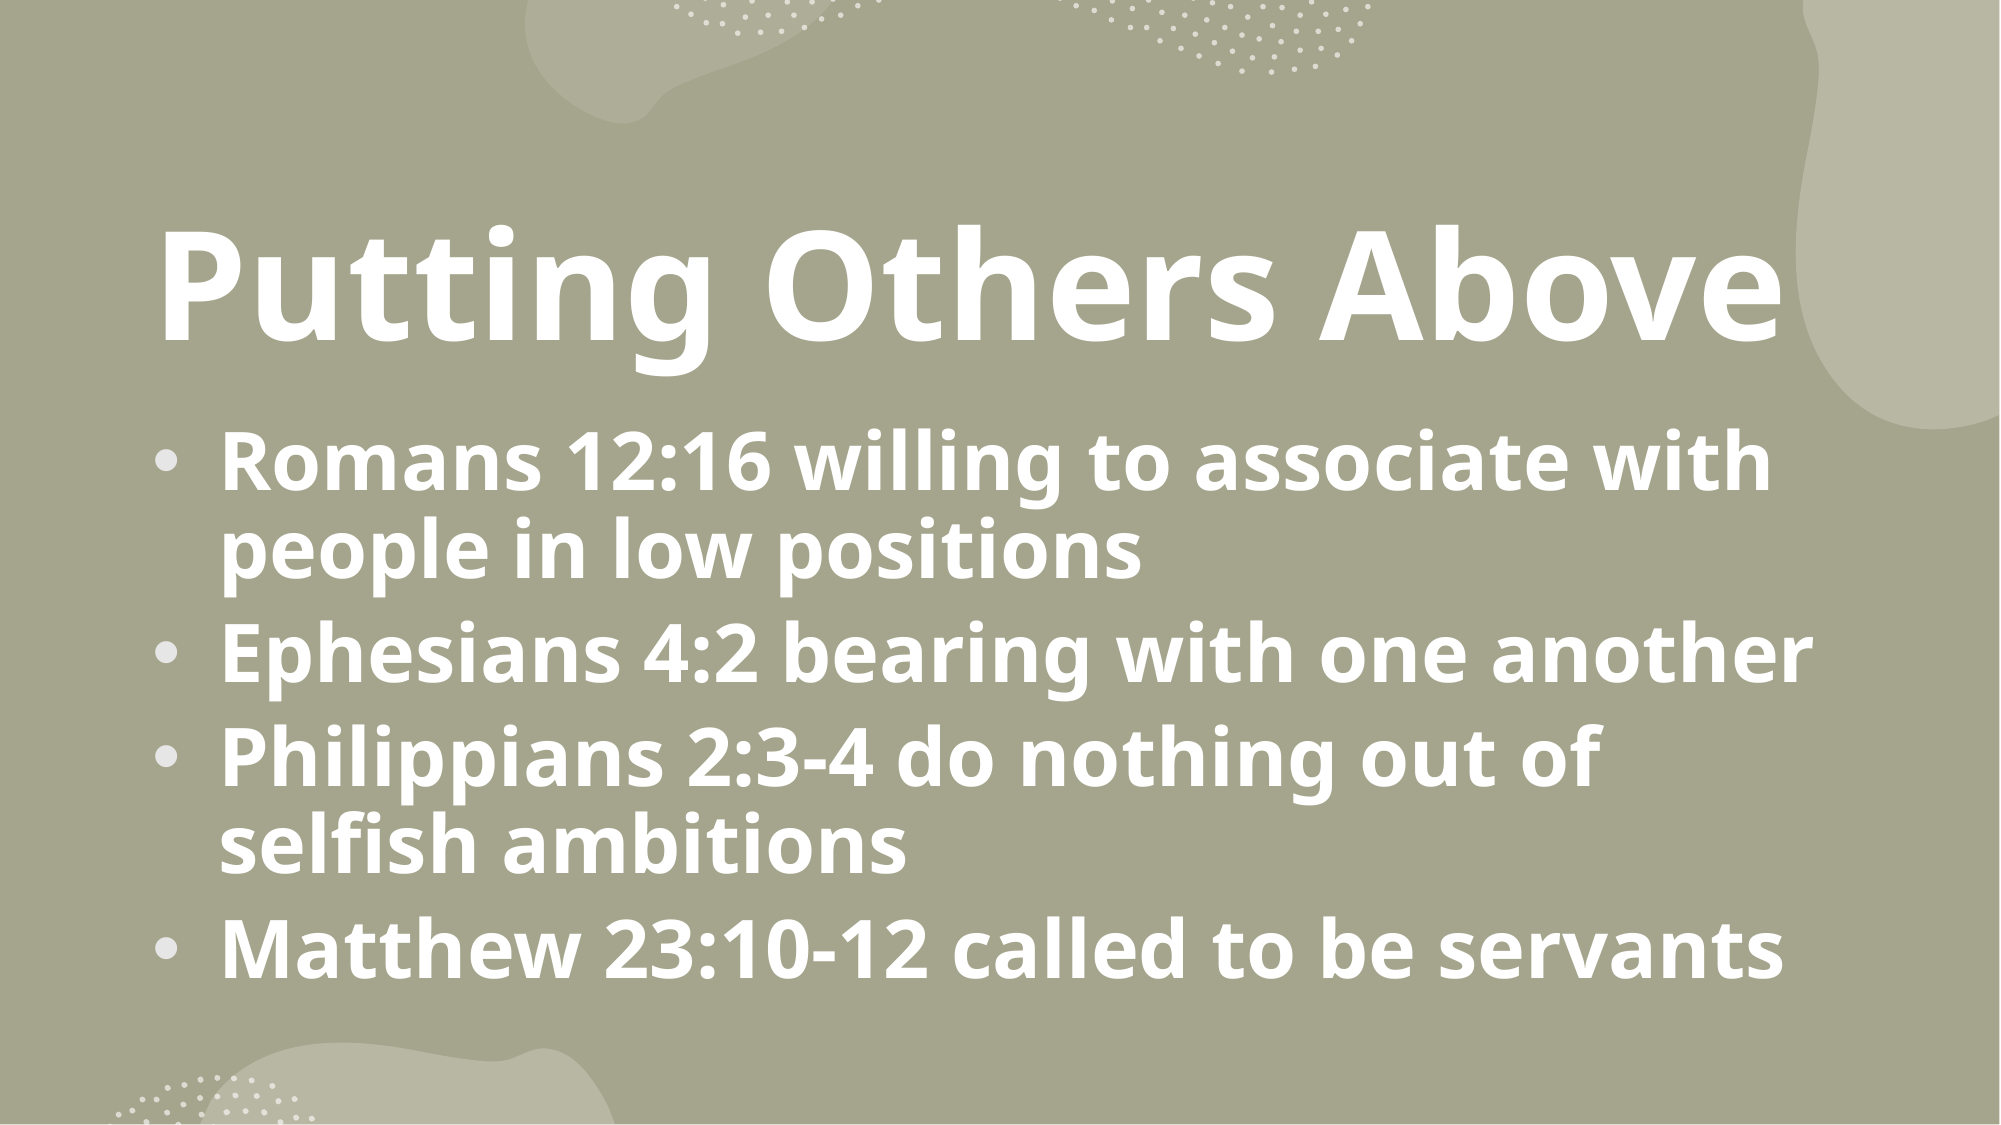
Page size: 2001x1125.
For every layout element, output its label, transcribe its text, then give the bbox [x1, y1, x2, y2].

title Putting Others Above [137, 182, 1863, 400]
list Romans 12:16 willing to associate with people in low positions Ephesians 4:2 bearing with one another Philippians 2:3-4 do nothing out of selfish ambitions Matthew 23:10-12 called to be servants [137, 413, 1863, 1014]
